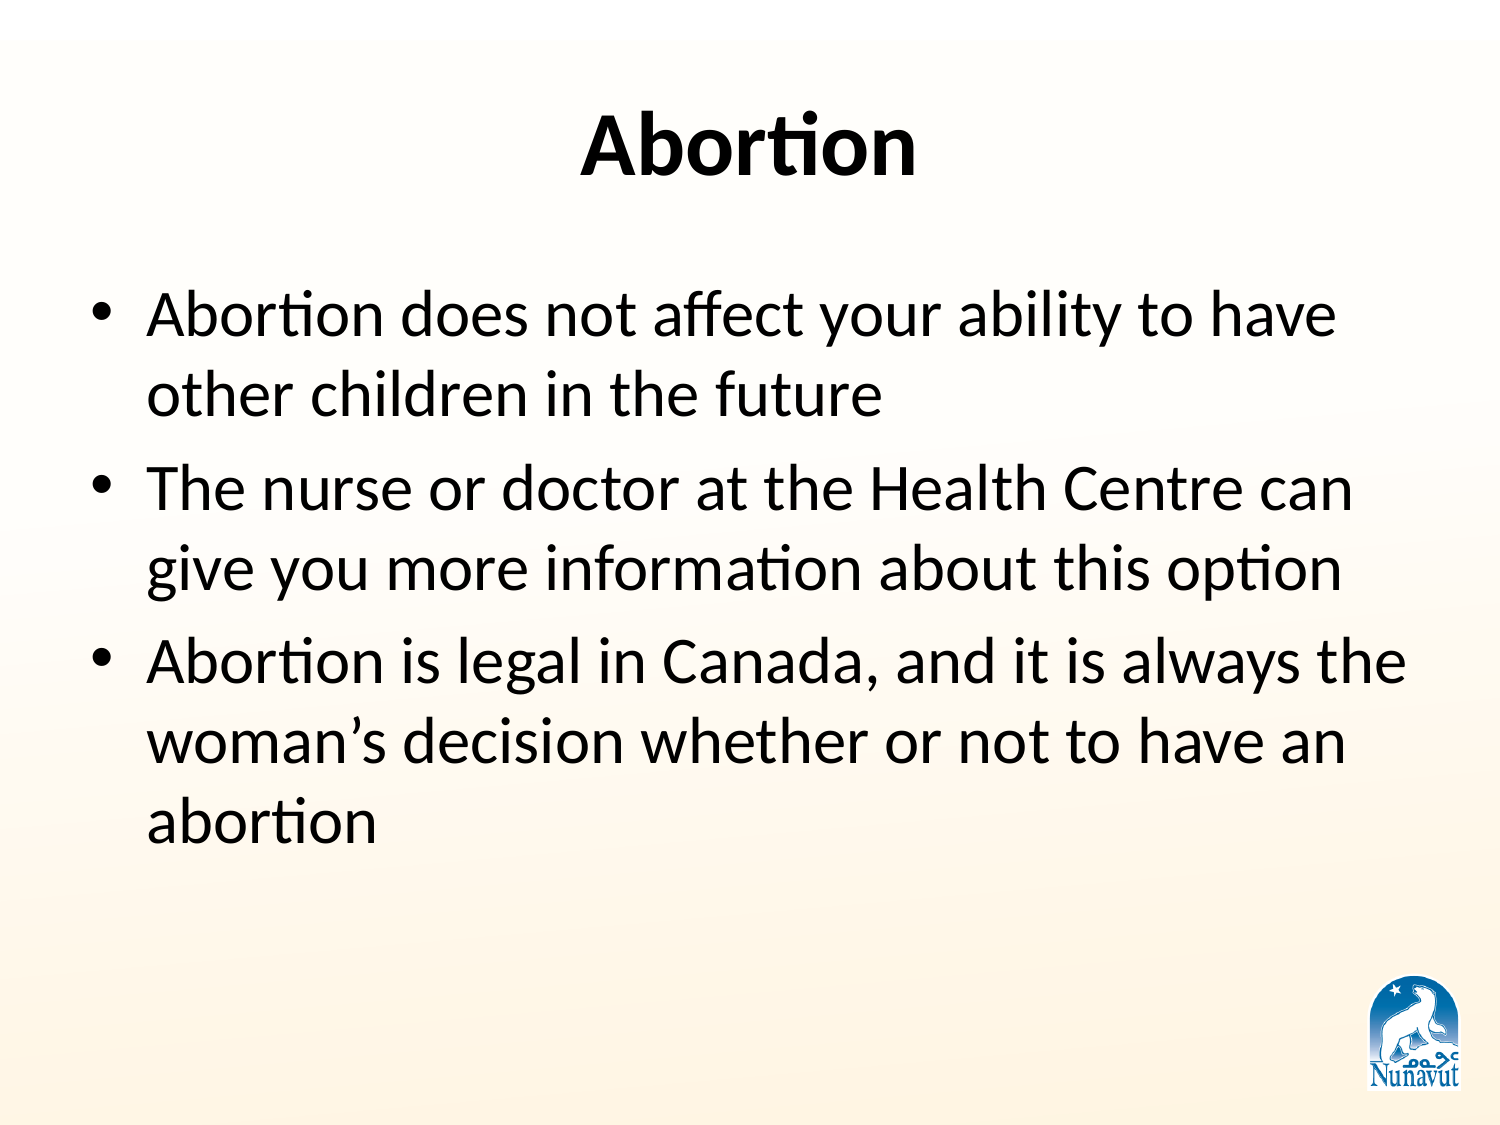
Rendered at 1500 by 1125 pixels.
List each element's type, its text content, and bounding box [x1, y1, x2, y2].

picture [0, 0, 1500, 1125]
list Abortion does not affect your ability to have other children in the future The nurse or doctor at the Health Centre can give you more information about this option Abortion is legal in Canada, and it is always the woman’s decision whether or not to have an abortion [75, 262, 1425, 1005]
title Abortion [75, 45, 1425, 233]
